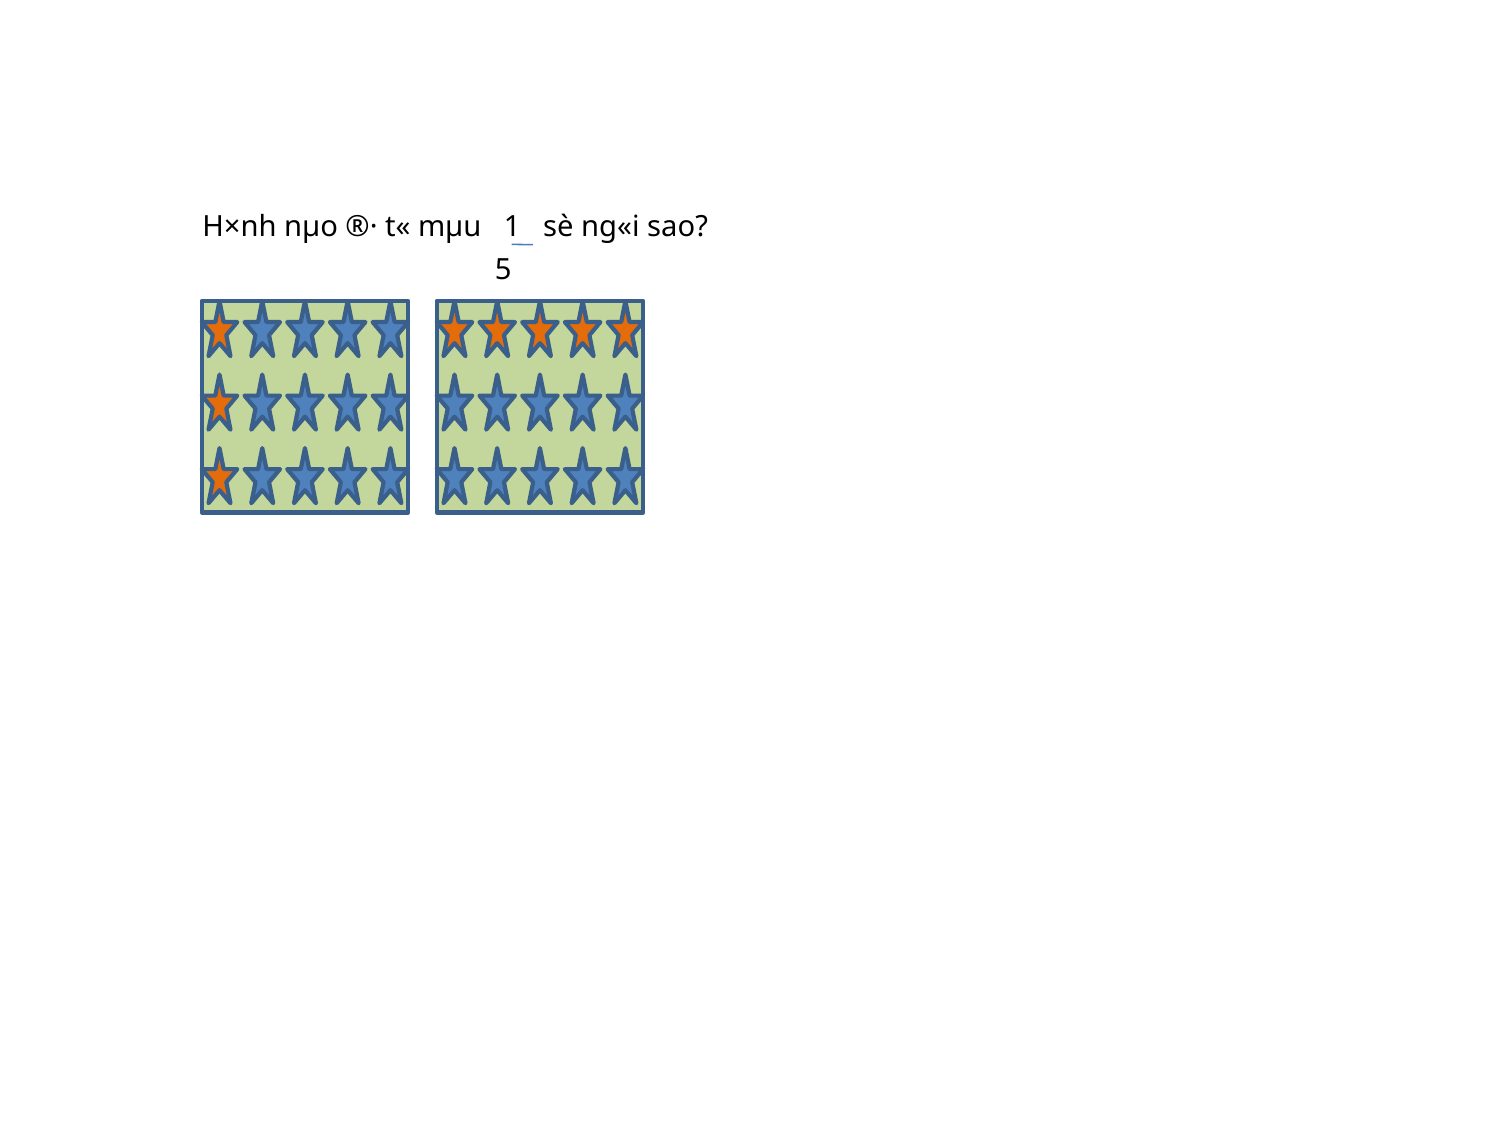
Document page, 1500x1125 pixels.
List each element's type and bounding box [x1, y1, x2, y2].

text_box [187, 199, 751, 513]
